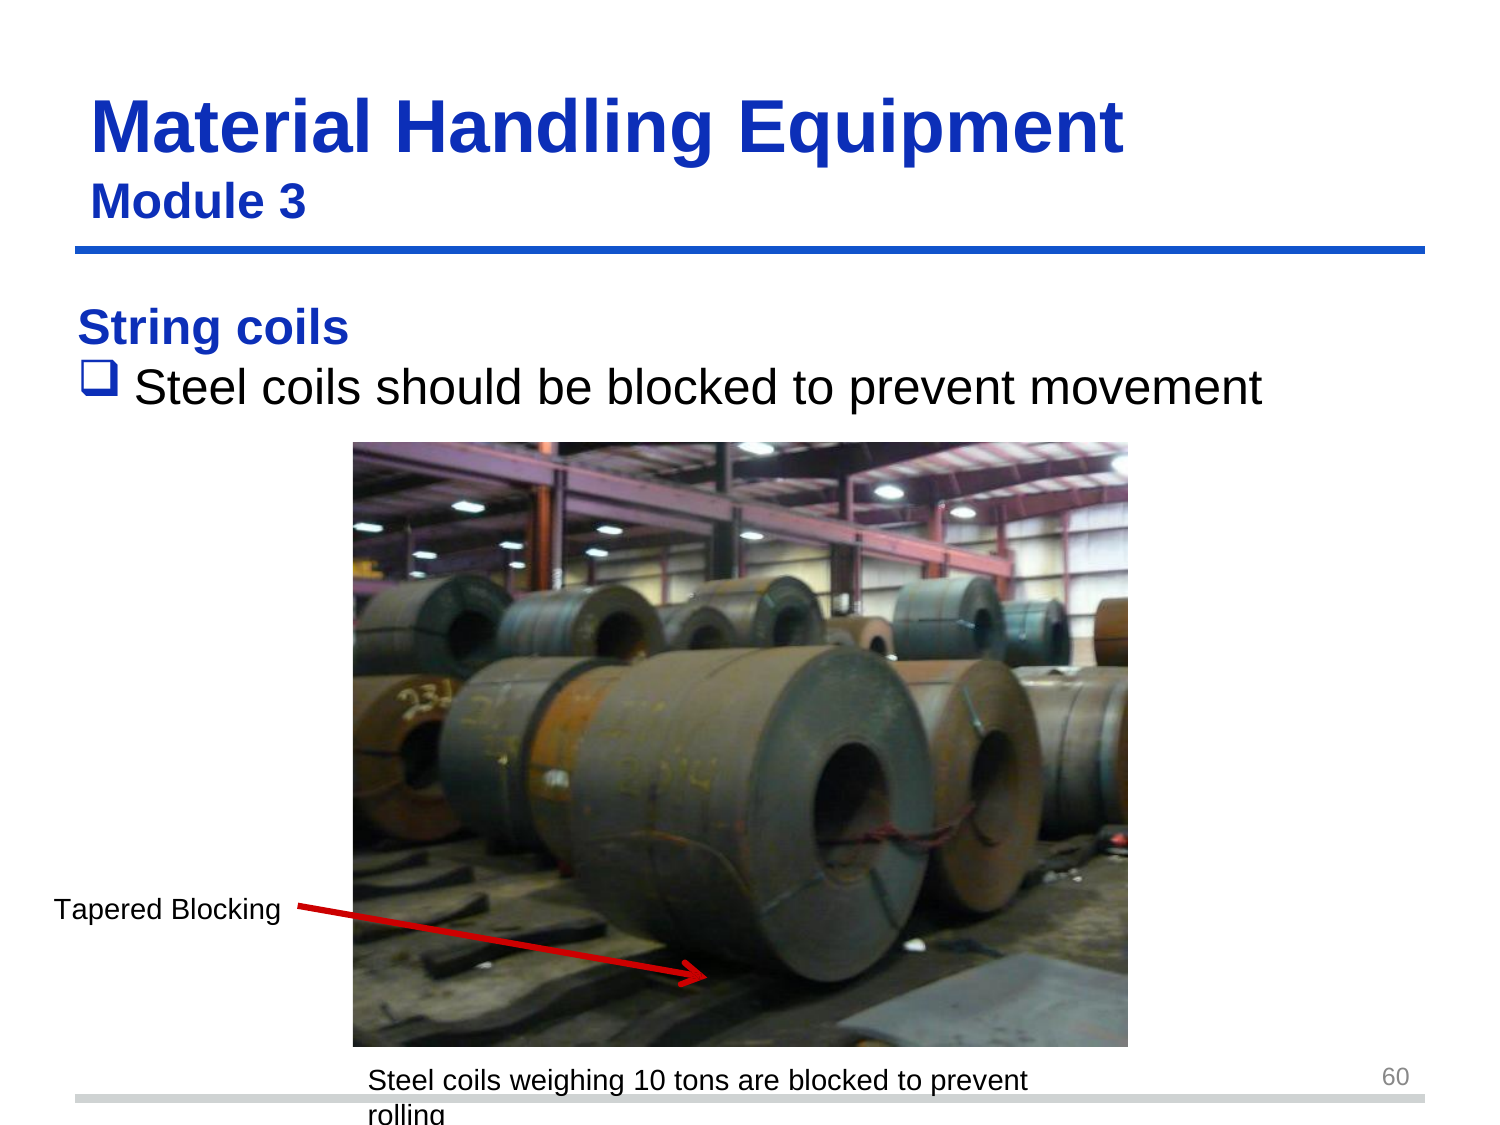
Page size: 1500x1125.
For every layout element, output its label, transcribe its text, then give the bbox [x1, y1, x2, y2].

text_box [297, 902, 708, 988]
text_box 60 [1379, 1059, 1413, 1090]
text_box [352, 442, 1128, 1047]
text_box String coils Steel coils should be blocked to prevent movement [75, 294, 1265, 415]
text_box Tapered Blocking [51, 890, 283, 926]
text_box Material Handling Equipment Module 3 [87, 77, 1125, 229]
text_box Steel coils weighing 10 tons are blocked to prevent rolling [365, 1061, 1111, 1125]
